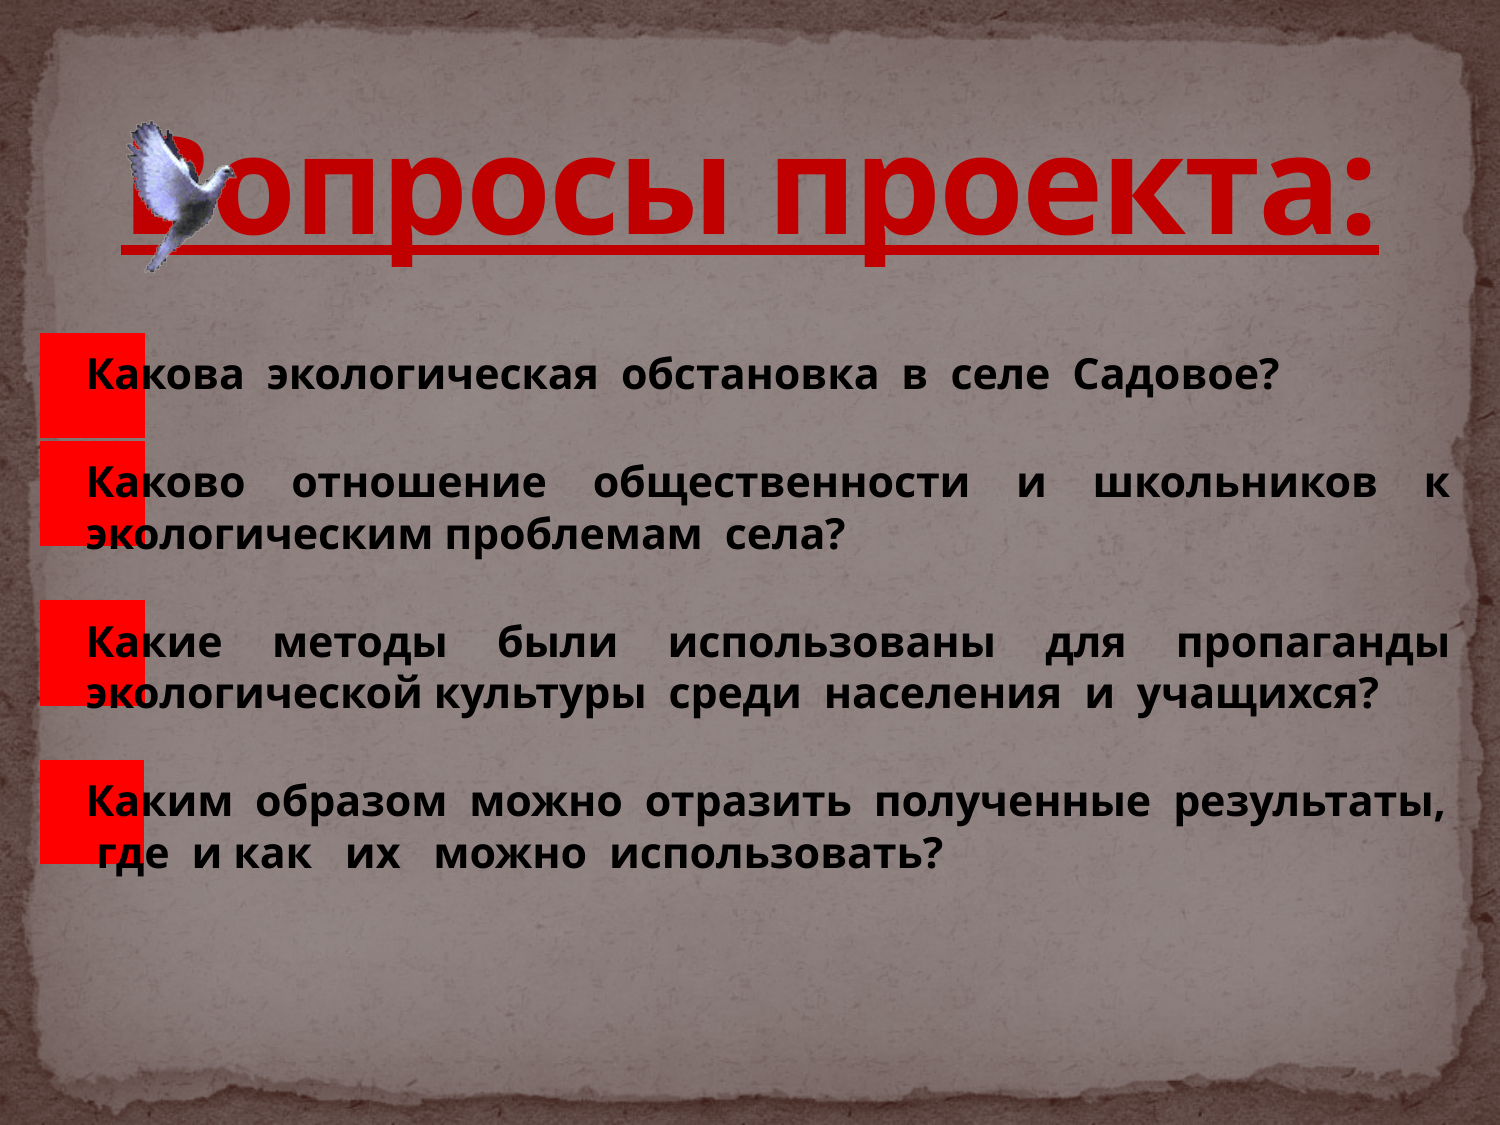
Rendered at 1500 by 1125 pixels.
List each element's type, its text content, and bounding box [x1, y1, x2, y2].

picture [14, 307, 145, 546]
picture [14, 735, 144, 864]
title Вопросы проекта: [74, 70, 1425, 270]
picture [93, 105, 312, 282]
list Какова экологическая обстановка в селе Садовое? Каково отношение общественности и школьников к экологическим проблемам села? Какие методы были использованы для пропаганды экологической культуры среди населения и учащихся? Каким образом можно отразить полученные результаты, где и как их можно использовать? [0, 316, 1465, 985]
picture [14, 574, 145, 706]
